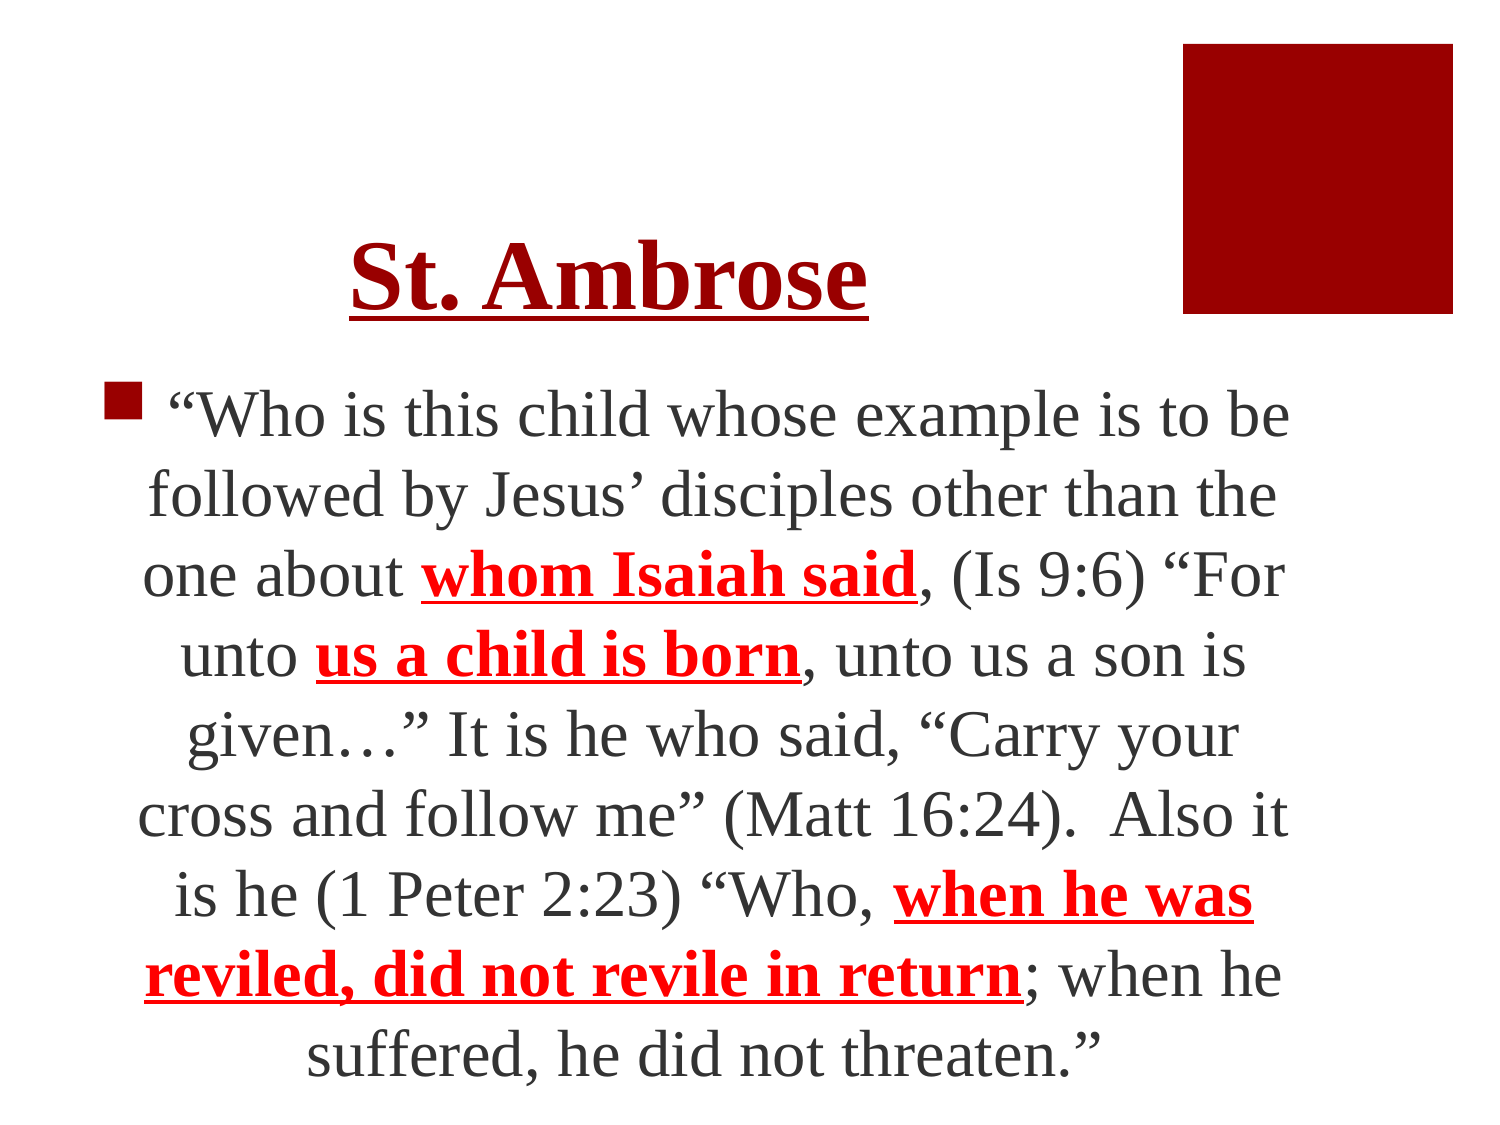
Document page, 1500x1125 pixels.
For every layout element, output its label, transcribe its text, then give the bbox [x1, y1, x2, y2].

title St. Ambrose [75, 149, 1143, 338]
list “Who is this child whose example is to be followed by Jesus’ disciples other than the one about whom Isaiah said, (Is 9:6) “For unto us a child is born, unto us a son is given…” It is he who said, “Carry your cross and follow me” (Matt 16:24). Also it is he (1 Peter 2:23) “Who, when he was reviled, did not revile in return; when he suffered, he did not threaten.” [75, 362, 1316, 1091]
